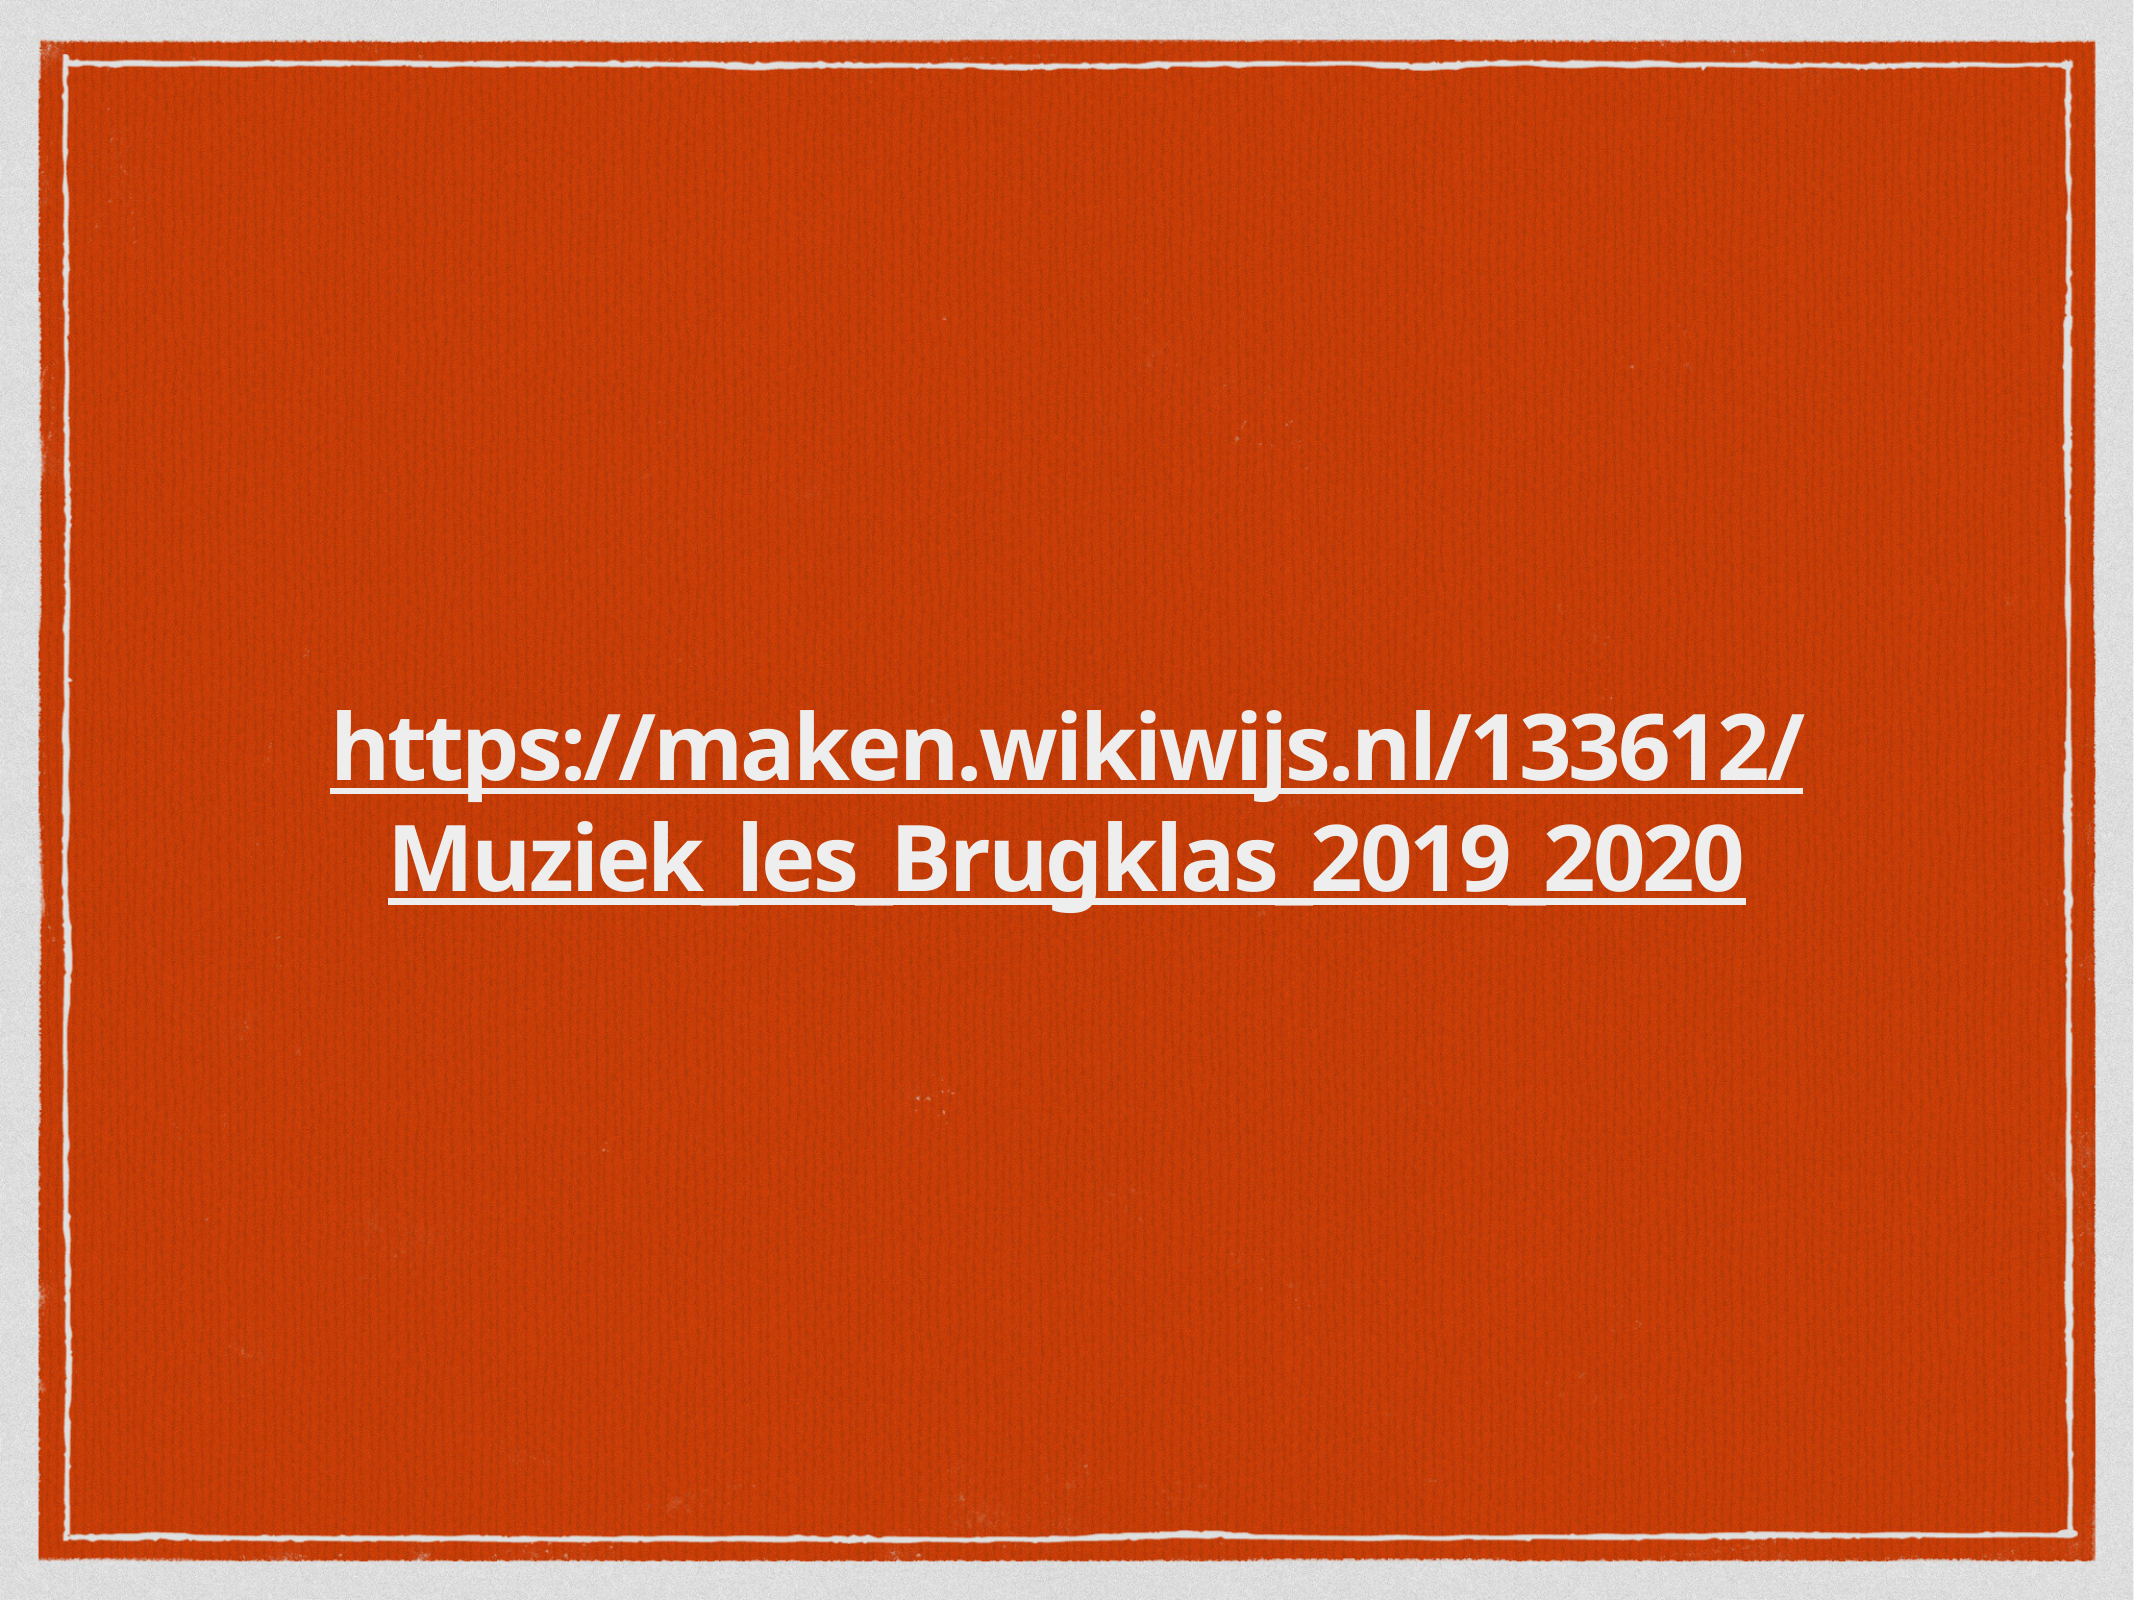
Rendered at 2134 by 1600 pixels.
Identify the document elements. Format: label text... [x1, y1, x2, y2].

picture [0, 0, 2134, 1600]
title https://maken.wikiwijs.nl/133612/Muziek_les_Brugklas_2019_2020 [207, 574, 1926, 1024]
